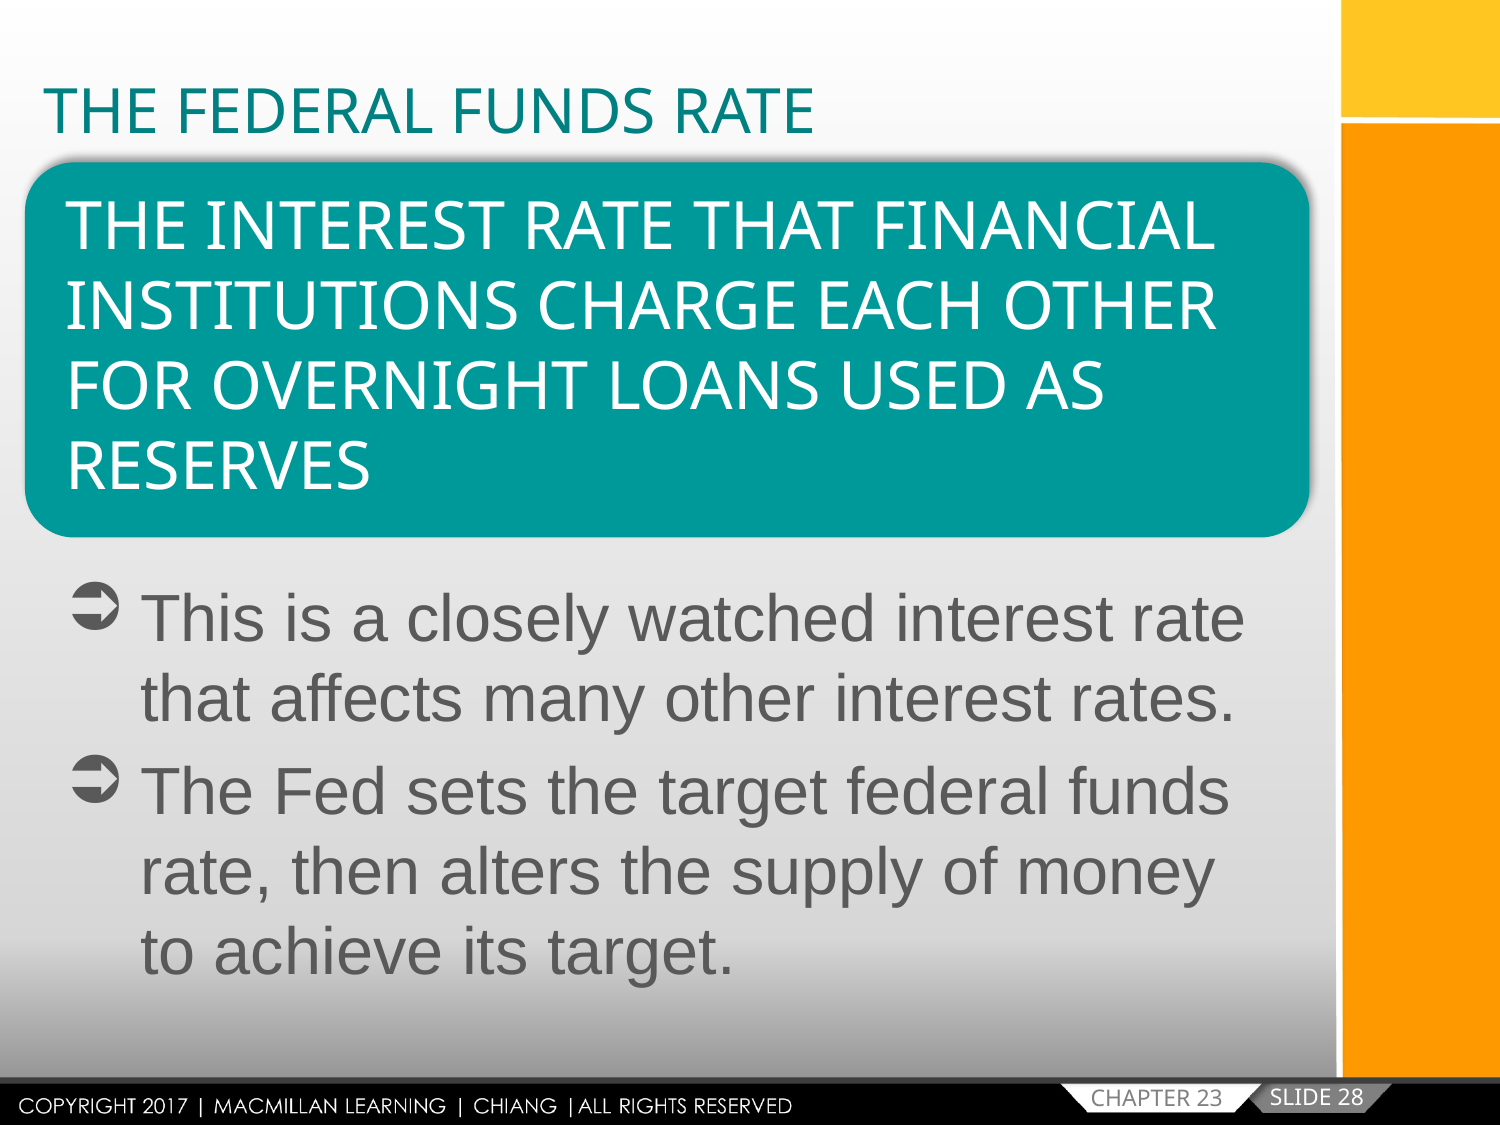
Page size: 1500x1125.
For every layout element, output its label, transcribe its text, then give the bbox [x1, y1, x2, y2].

text_box SLIDE 28 [1249, 1074, 1384, 1125]
text_box [1300, 179, 1312, 521]
text_box [22, 160, 1296, 534]
picture [0, 0, 1500, 1125]
text_box THE FEDERAL FUNDS RATE [28, 64, 832, 154]
text_box CHAPTER 23 [1075, 1076, 1245, 1119]
text_box THE INTEREST RATE THAT FINANCIAL INSTITUTIONS CHARGE EACH OTHER FOR OVERNIGHT LOANS USED AS RESERVES This is a closely watched interest rate that affects many other interest rates. The Fed sets the target federal funds rate, then alters the supply of money to achieve its target. [50, 174, 1300, 1077]
